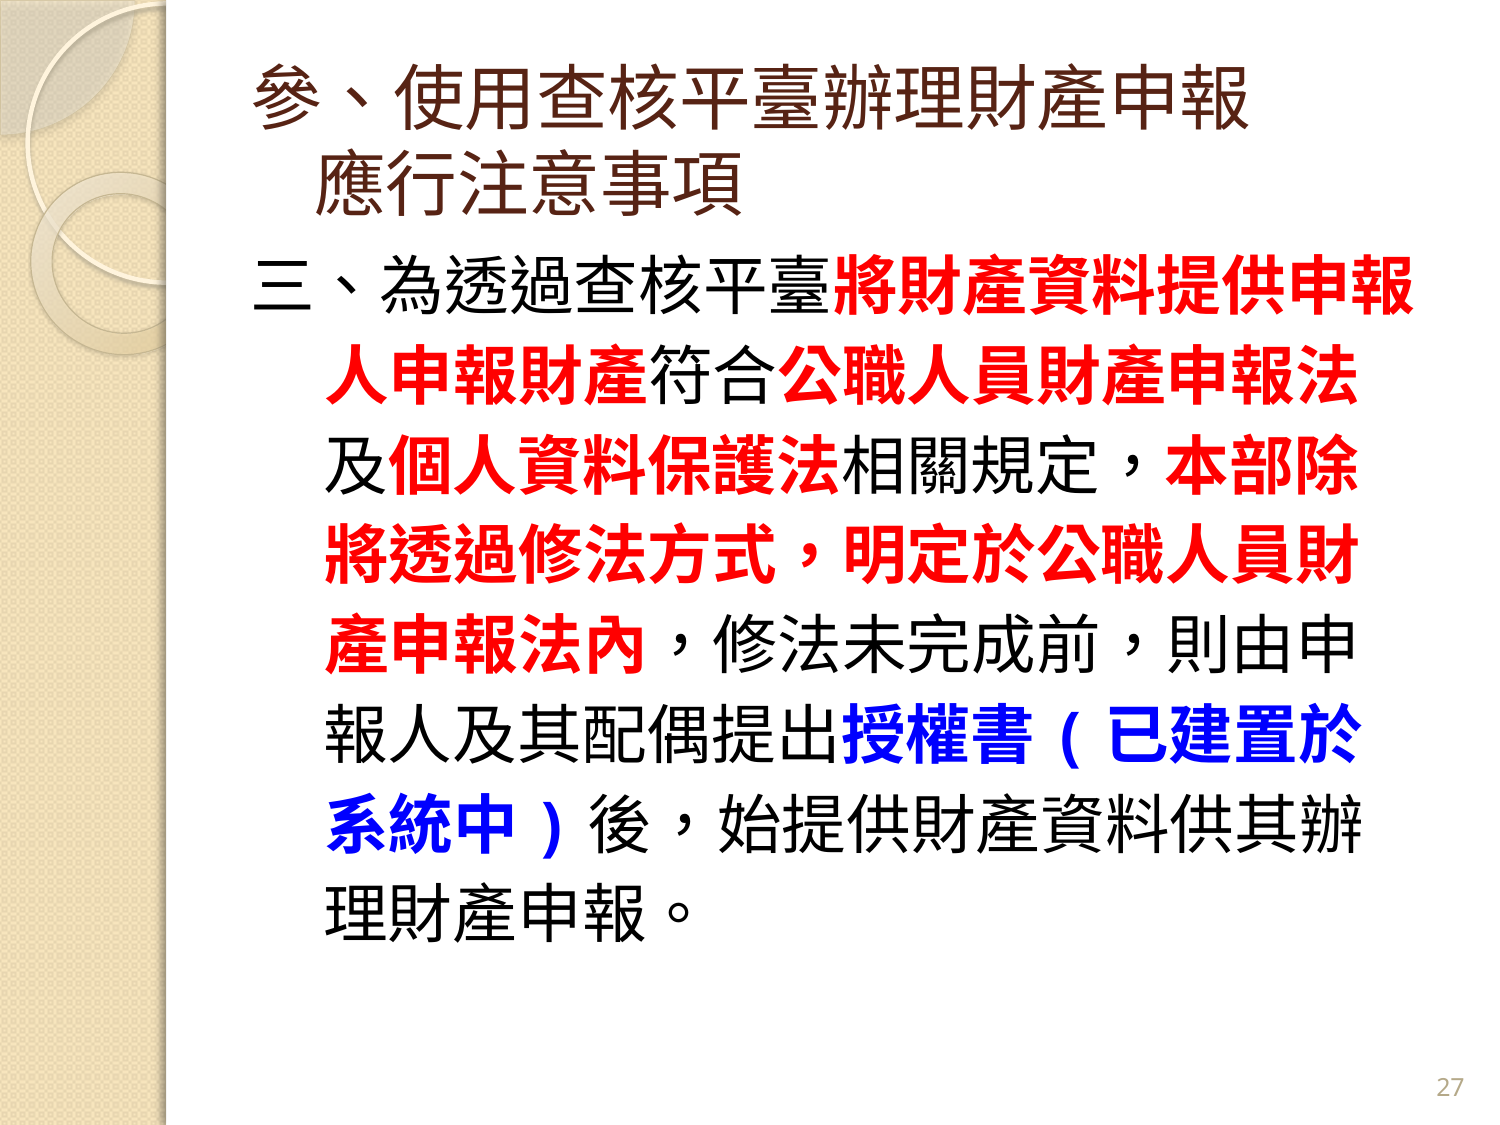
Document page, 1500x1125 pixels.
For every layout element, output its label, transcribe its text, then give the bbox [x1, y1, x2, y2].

title 參、使用查核平臺辦理財產申報 應行注意事項 [235, 45, 1466, 233]
slide_number 27 [1413, 1034, 1488, 1113]
list 三、為透過查核平臺將財產資料提供申報 人申報財產符合公職人員財產申報法 及個人資料保護法相關規定，本部除 將透過修法方式，明定於公職人員財 產申報法內，修法未完成前，則由申 報人及其配偶提出授權書(已建置於 系統中)後，始提供財產資料供其辦 理財產申報。 [235, 237, 1466, 1025]
